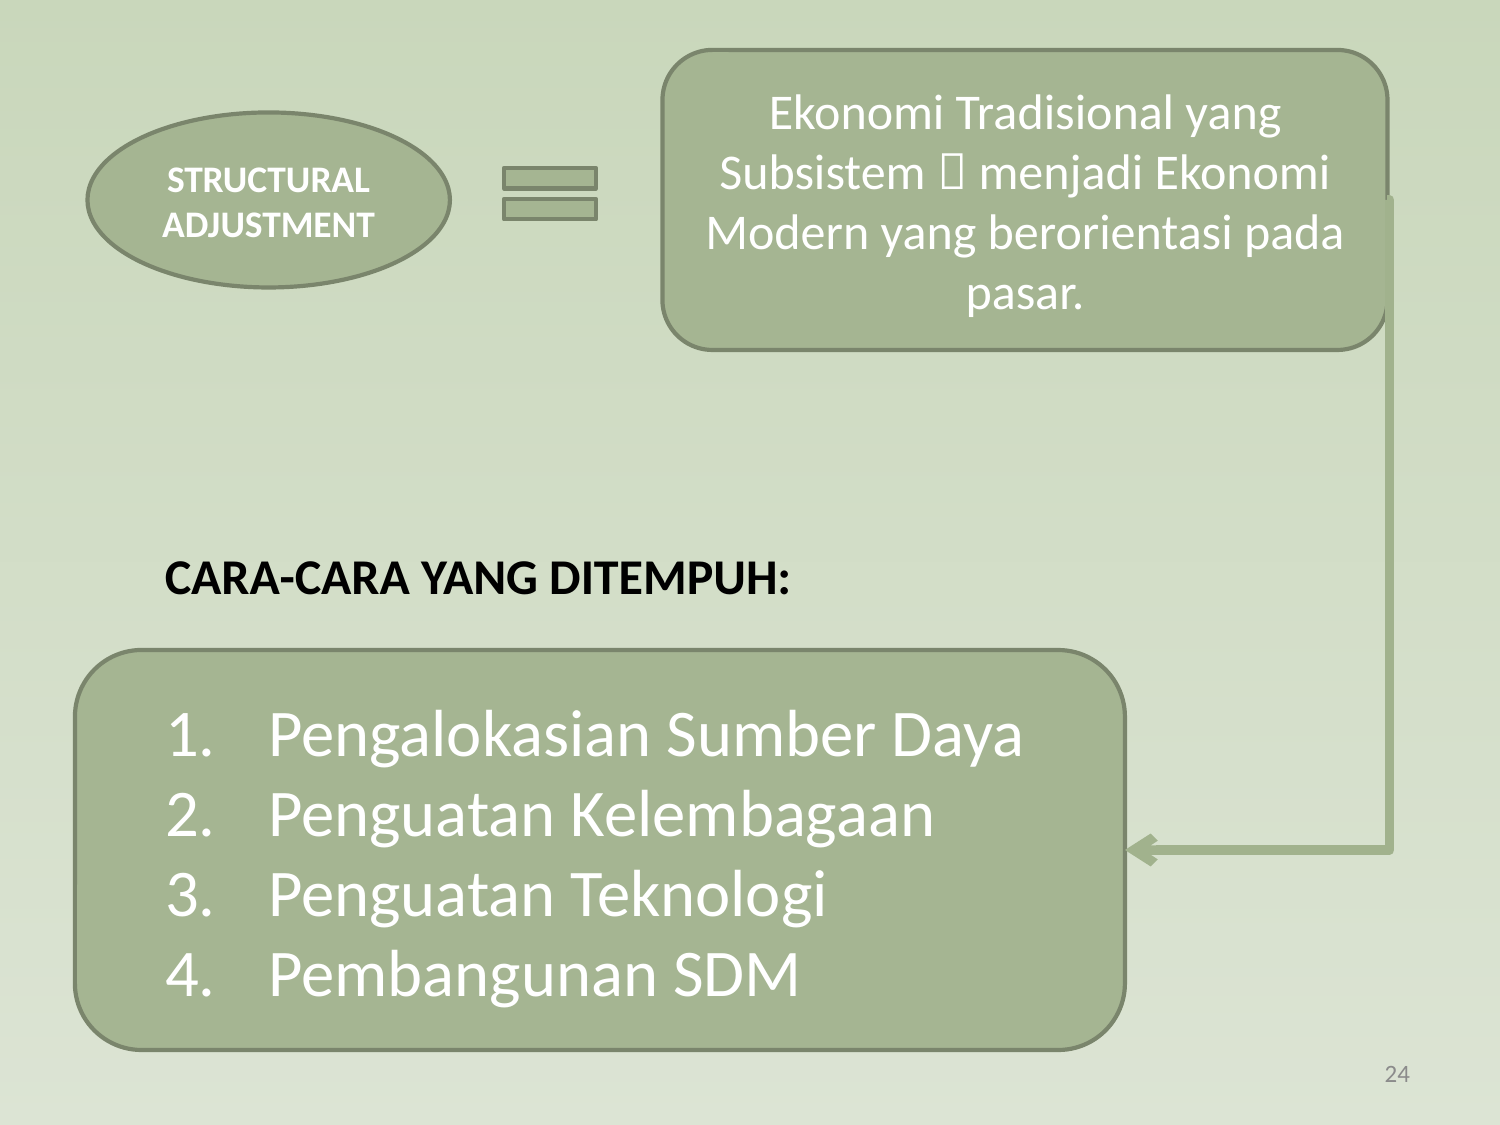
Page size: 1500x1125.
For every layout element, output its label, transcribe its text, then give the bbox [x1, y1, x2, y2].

text_box Ekonomi Tradisional yang Subsistem  menjadi Ekonomi Modern yang berorientasi pada pasar. [660, 47, 1390, 353]
text_box Pengalokasian Sumber Daya Penguatan Kelembagaan Penguatan Teknologi Pembangunan SDM [72, 647, 1128, 1053]
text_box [1124, 199, 1388, 851]
text_box [502, 166, 598, 191]
text_box CARA-CARA YANG DITEMPUH: [149, 537, 838, 613]
slide_number 24 [1074, 1042, 1425, 1103]
text_box [502, 197, 598, 221]
text_box STRUCTURAL ADJUSTMENT [85, 110, 453, 290]
